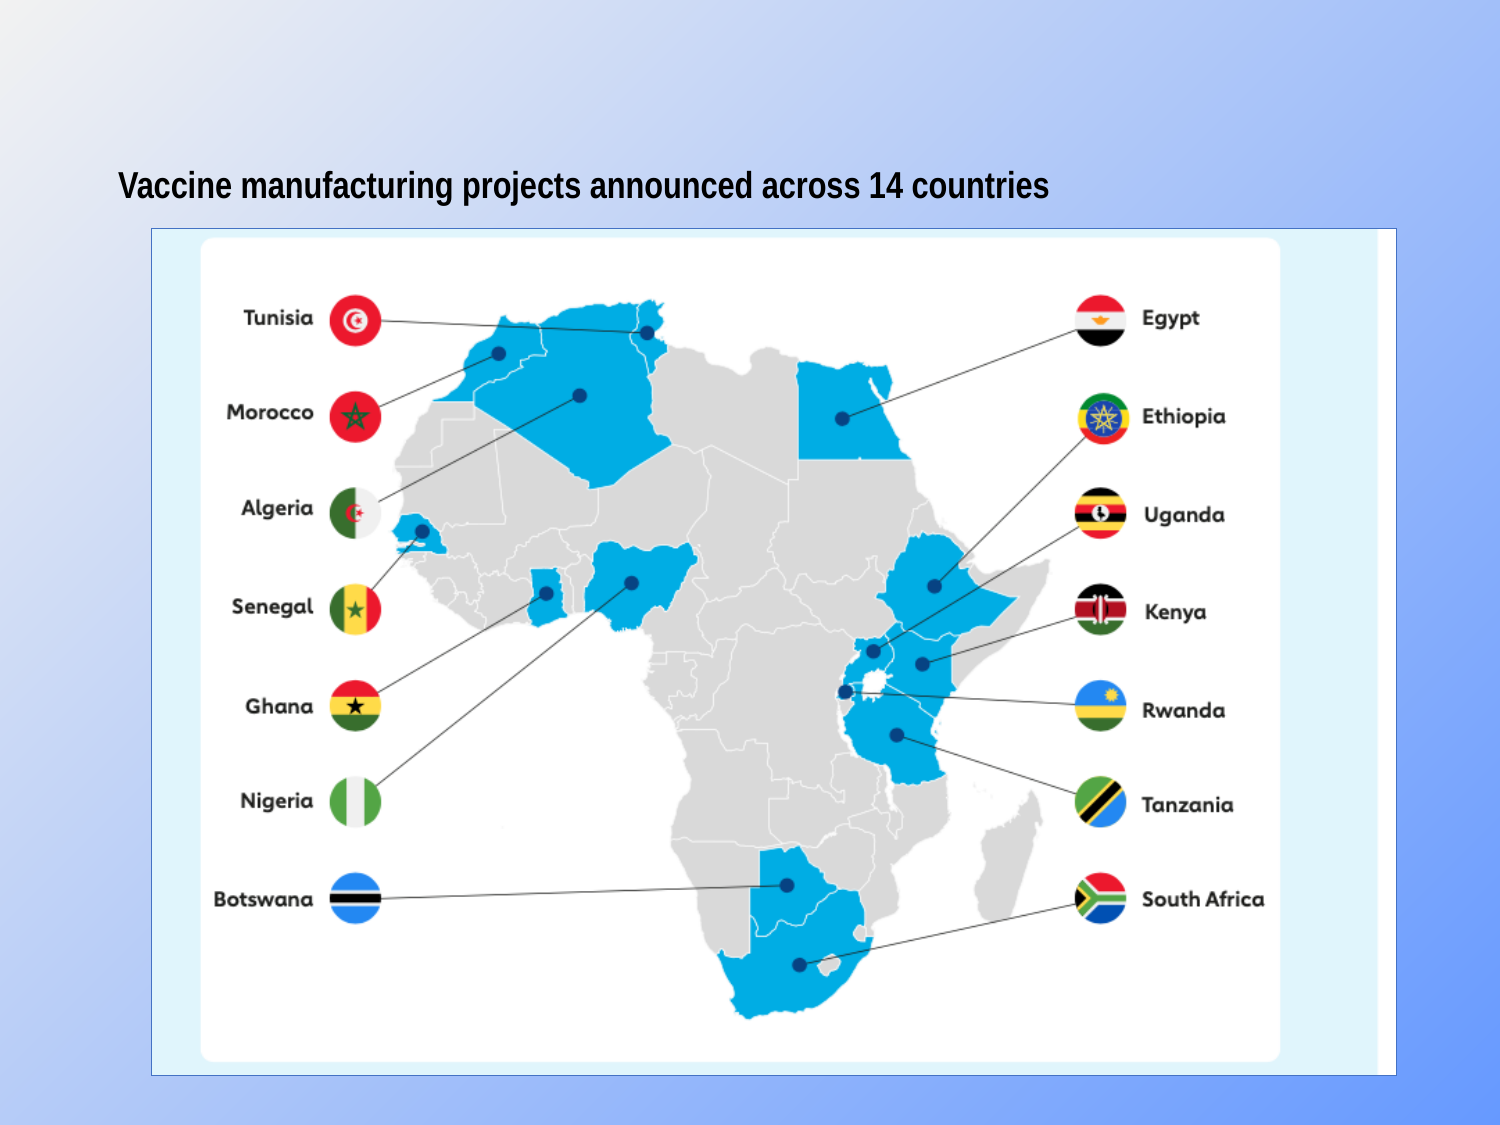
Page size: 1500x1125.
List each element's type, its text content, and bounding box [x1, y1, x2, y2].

picture [151, 228, 1397, 1076]
title Vaccine manufacturing projects announced across 14 countries [103, 59, 1397, 278]
